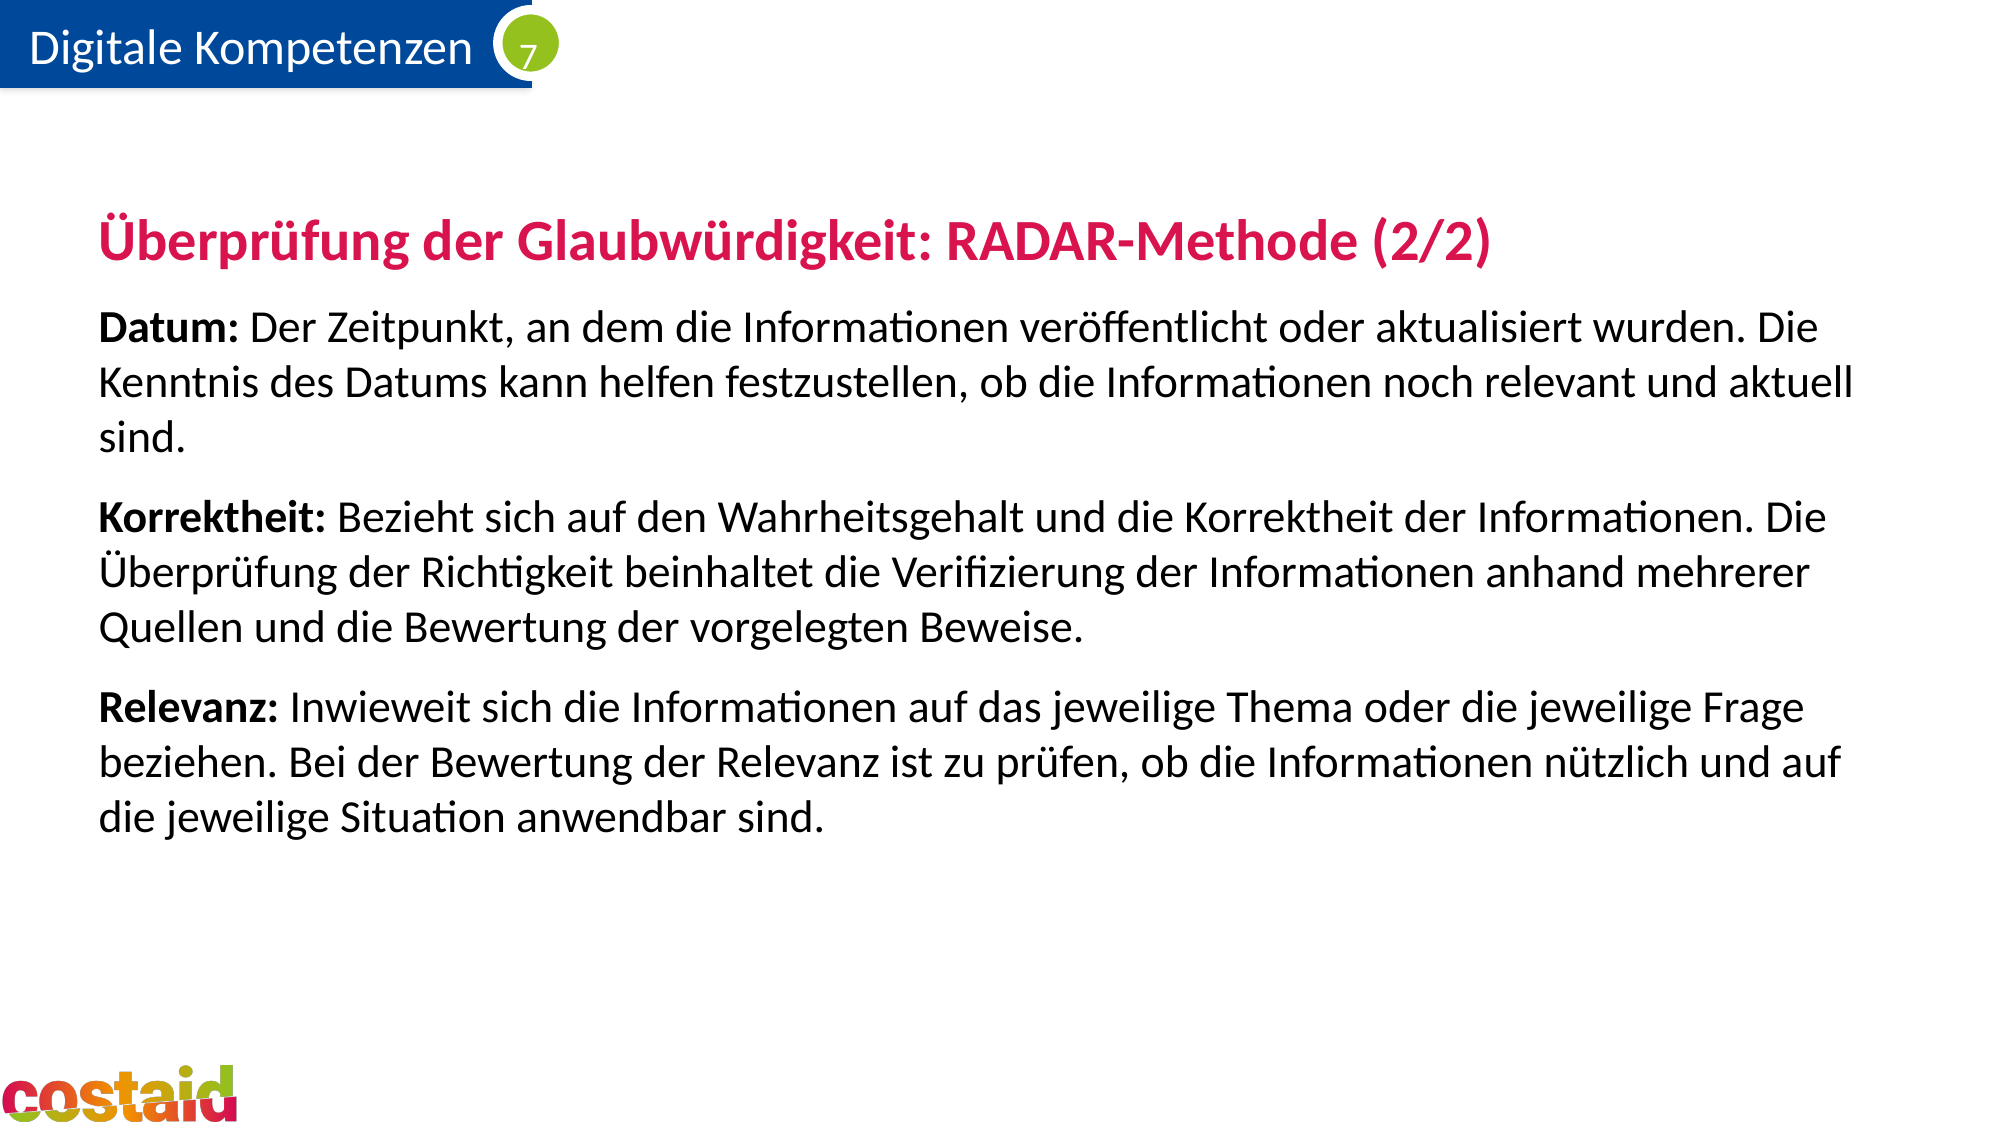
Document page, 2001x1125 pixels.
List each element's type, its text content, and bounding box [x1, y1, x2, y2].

list Überprüfung der Glaubwürdigkeit: RADAR-Methode (2/2) Datum: Der Zeitpunkt, an dem die Informationen veröffentlicht oder aktualisiert wurden. Die Kenntnis des Datums kann helfen festzustellen, ob die Informationen noch relevant und aktuell sind. Korrektheit: Bezieht sich auf den Wahrheitsgehalt und die Korrektheit der Informationen. Die Überprüfung der Richtigkeit beinhaltet die Verifizierung der Informationen anhand mehrerer Quellen und die Bewertung der vorgelegten Beweise. Relevanz: Inwieweit sich die Informationen auf das jeweilige Thema oder die jeweilige Frage beziehen. Bei der Bewertung der Relevanz ist zu prüfen, ob die Informationen nützlich und auf die jeweilige Situation anwendbar sind. [83, 194, 1898, 912]
picture [0, 1065, 267, 1125]
